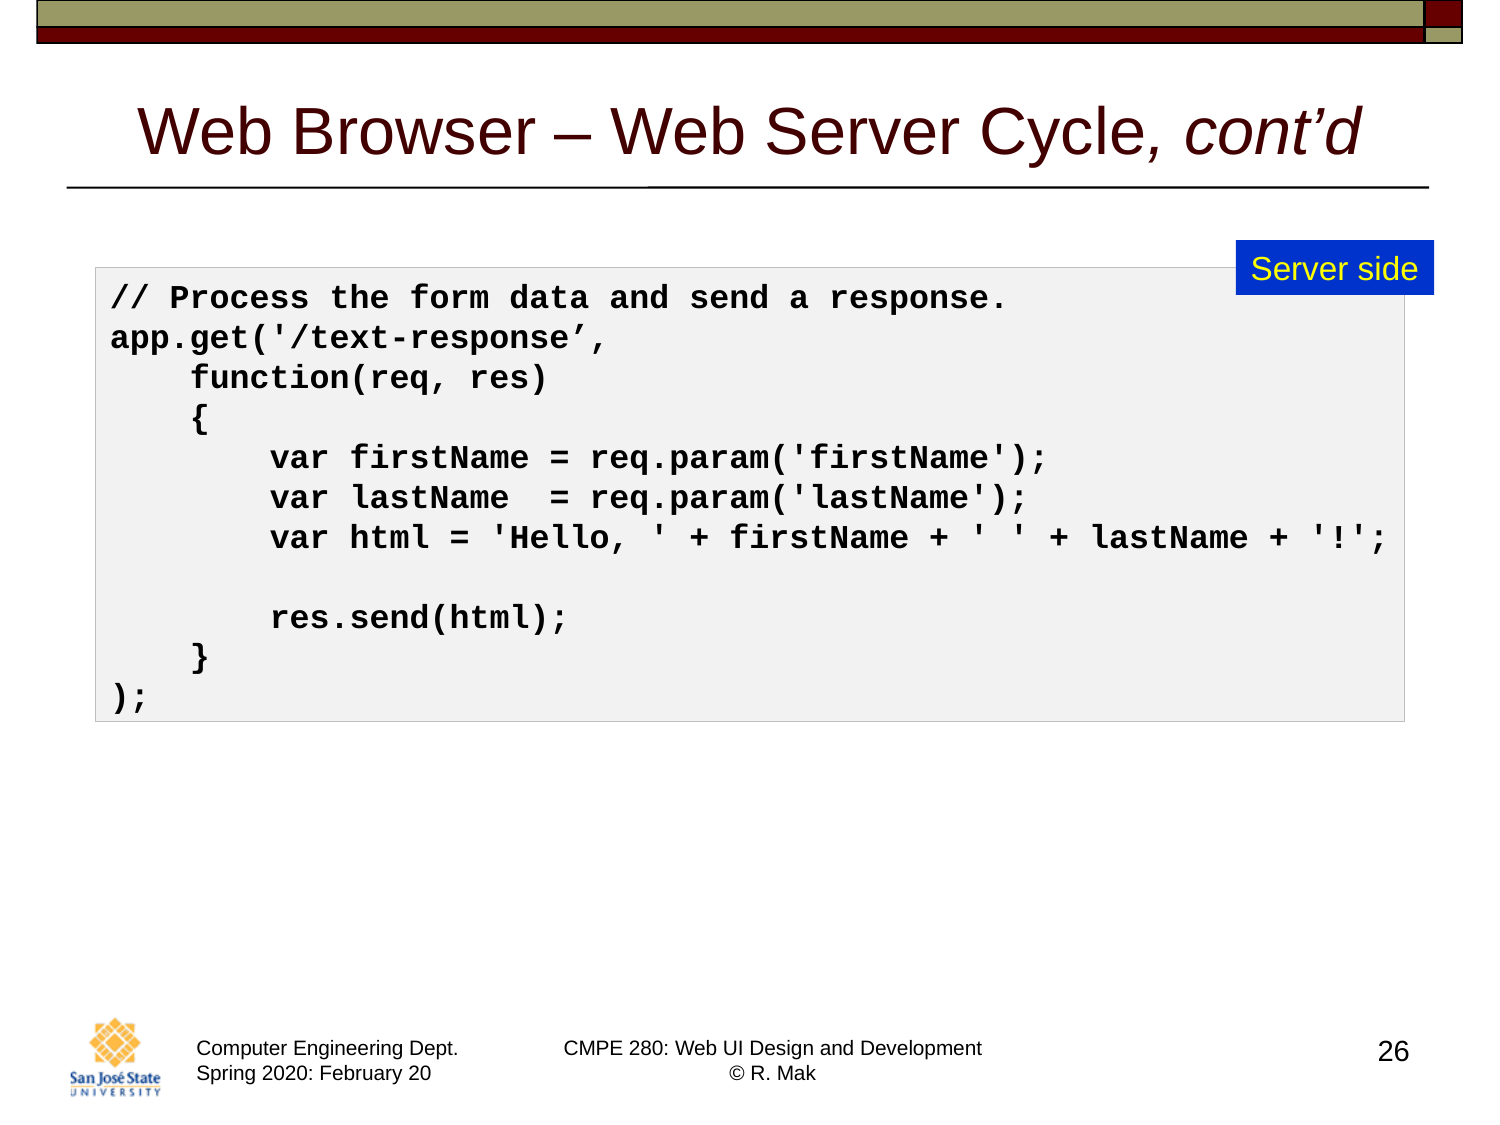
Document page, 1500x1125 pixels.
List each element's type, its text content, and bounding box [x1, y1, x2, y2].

title Web Browser – Web Server Cycle, cont’d [75, 67, 1425, 175]
picture [60, 1012, 166, 1112]
text_box // Process the form data and send a response. app.get('/text-response’, function(req, res) { var firstName = req.param('firstName'); var lastName = req.param('lastName'); var html = 'Hello, ' + firstName + ' ' + lastName + '!'; res.send(html); } ); [95, 267, 1405, 722]
text_box Server side [1235, 240, 1435, 295]
slide_number 26 [1335, 1025, 1425, 1100]
